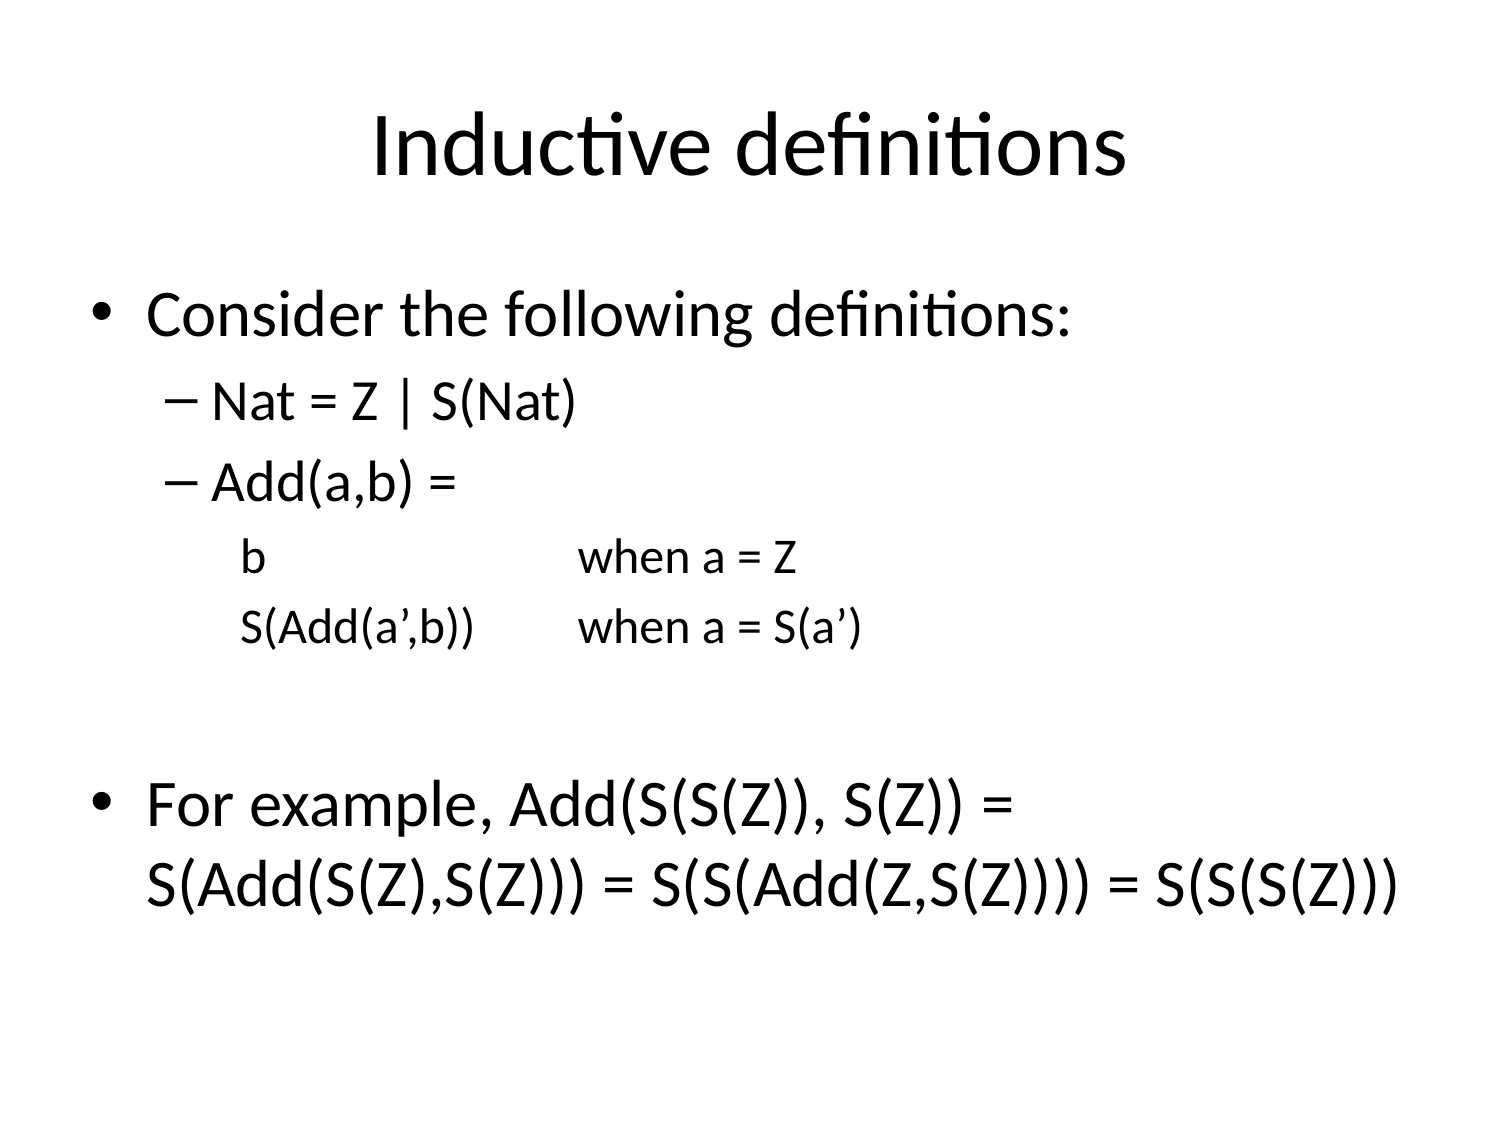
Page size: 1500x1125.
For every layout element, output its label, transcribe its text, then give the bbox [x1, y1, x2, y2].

list Consider the following definitions: Nat = Z | S(Nat) Add(a,b) = b when a = Z S(Add(a’,b)) when a = S(a’) For example, Add(S(S(Z)), S(Z)) = S(Add(S(Z),S(Z))) = S(S(Add(Z,S(Z)))) = S(S(S(Z))) [75, 262, 1425, 1005]
title Inductive definitions [75, 45, 1425, 233]
